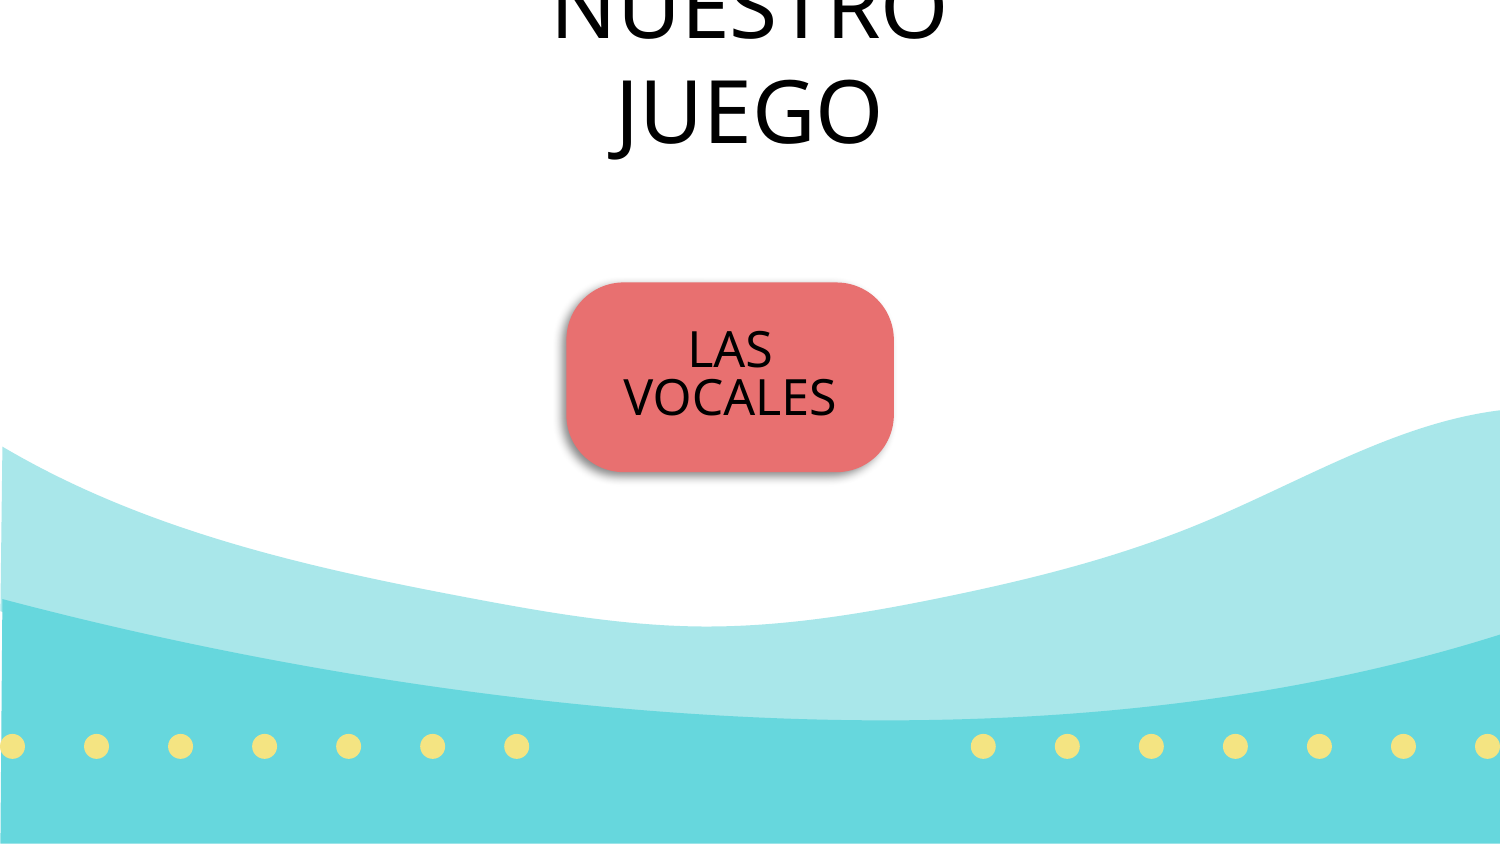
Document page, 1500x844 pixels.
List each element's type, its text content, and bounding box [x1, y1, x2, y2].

title LAS VOCALES [579, 329, 881, 426]
text_box [566, 282, 894, 473]
title NUESTRO JUEGO [418, 32, 1082, 177]
